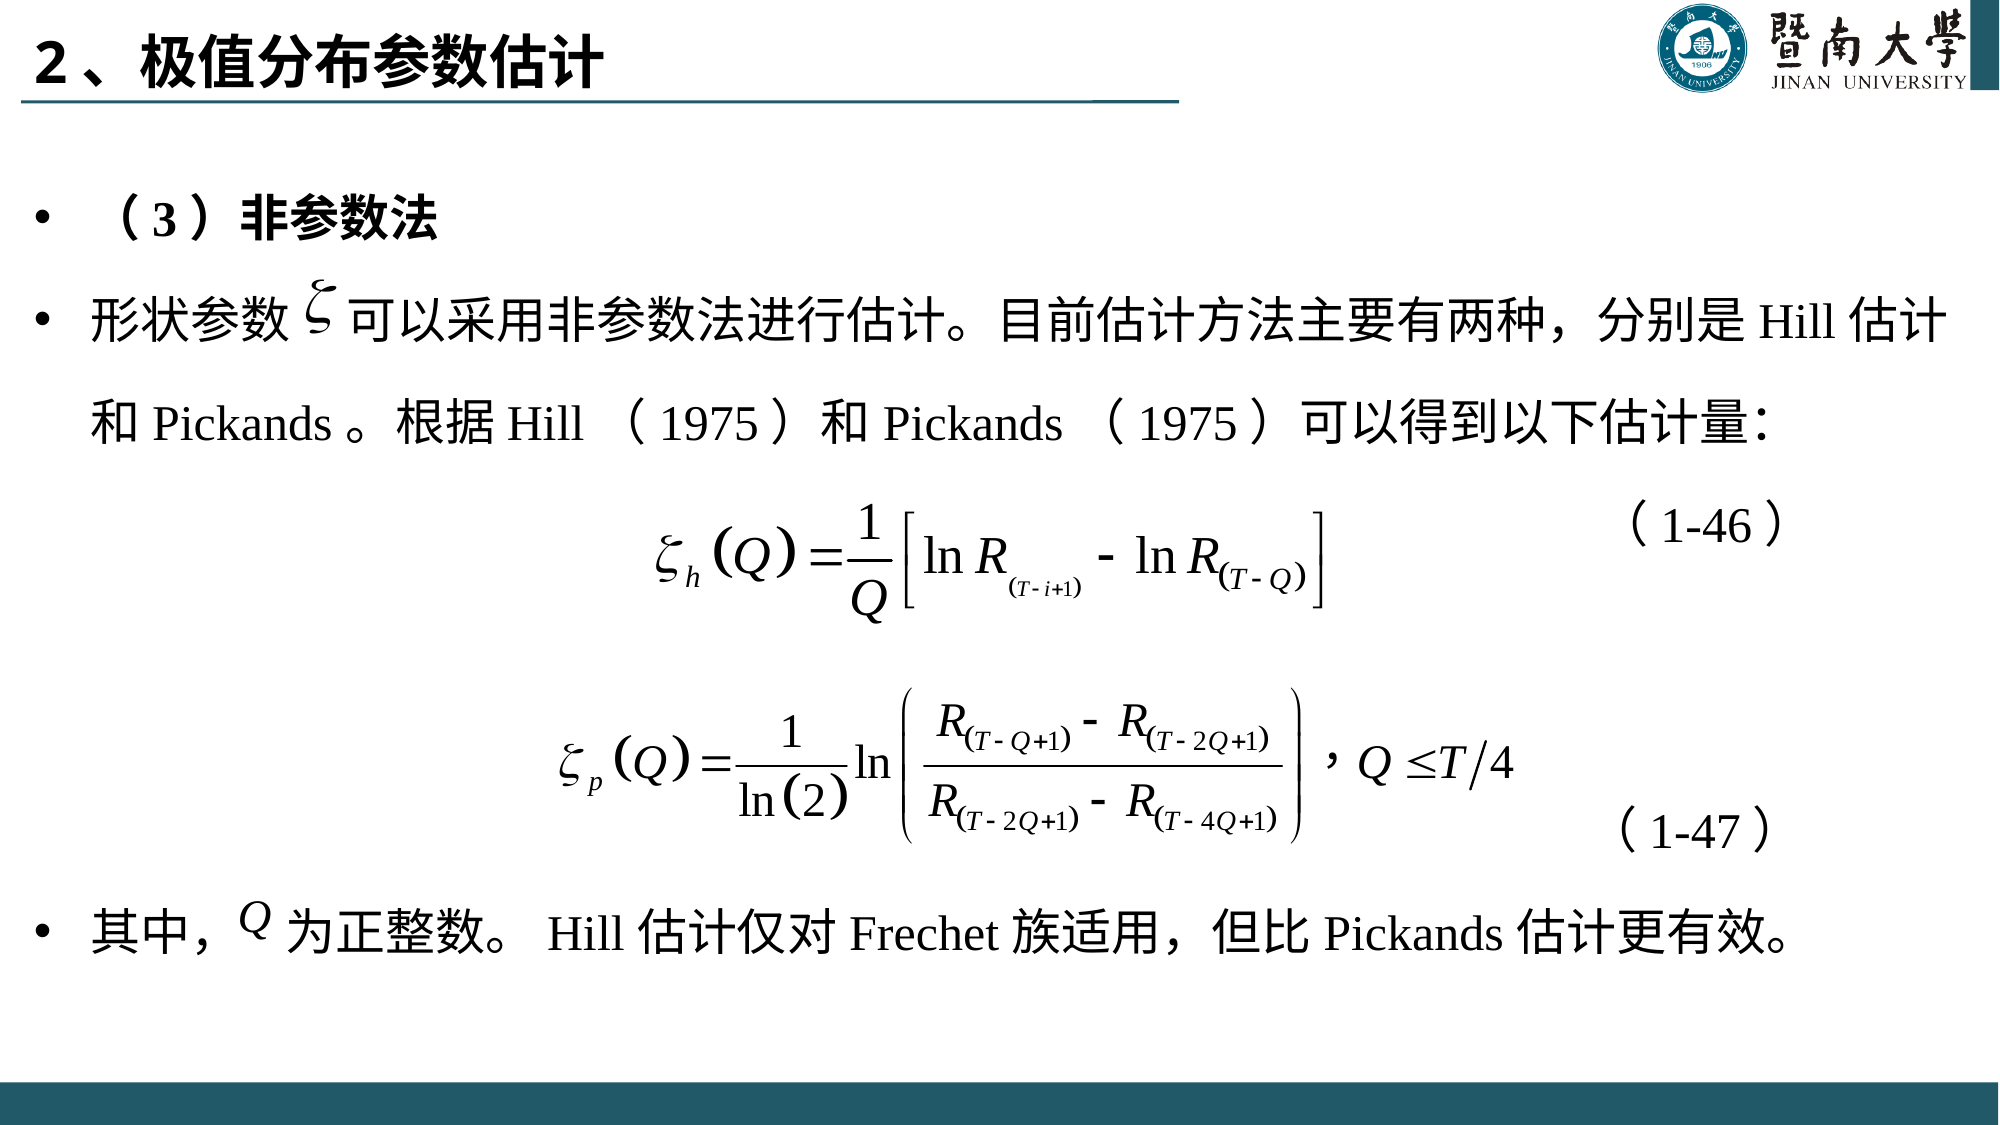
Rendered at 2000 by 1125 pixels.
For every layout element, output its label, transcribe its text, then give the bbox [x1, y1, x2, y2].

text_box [550, 676, 1524, 855]
picture [1657, 3, 1967, 93]
title 2、极值分布参数估计 [19, 0, 634, 124]
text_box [294, 266, 358, 350]
text_box （3）非参数法 形状参数 可以采用非参数法进行估计。目前估计方法主要有两种，分别是Hill估计和Pickands。根据Hill（1975）和Pickands（1975）可以得到以下估计量： （1-46） （1-47） 其中， 为正整数。Hill估计仅对Frechet族适用，但比Pickands估计更有效。 [19, 137, 1971, 1070]
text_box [231, 889, 280, 953]
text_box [646, 488, 1344, 637]
